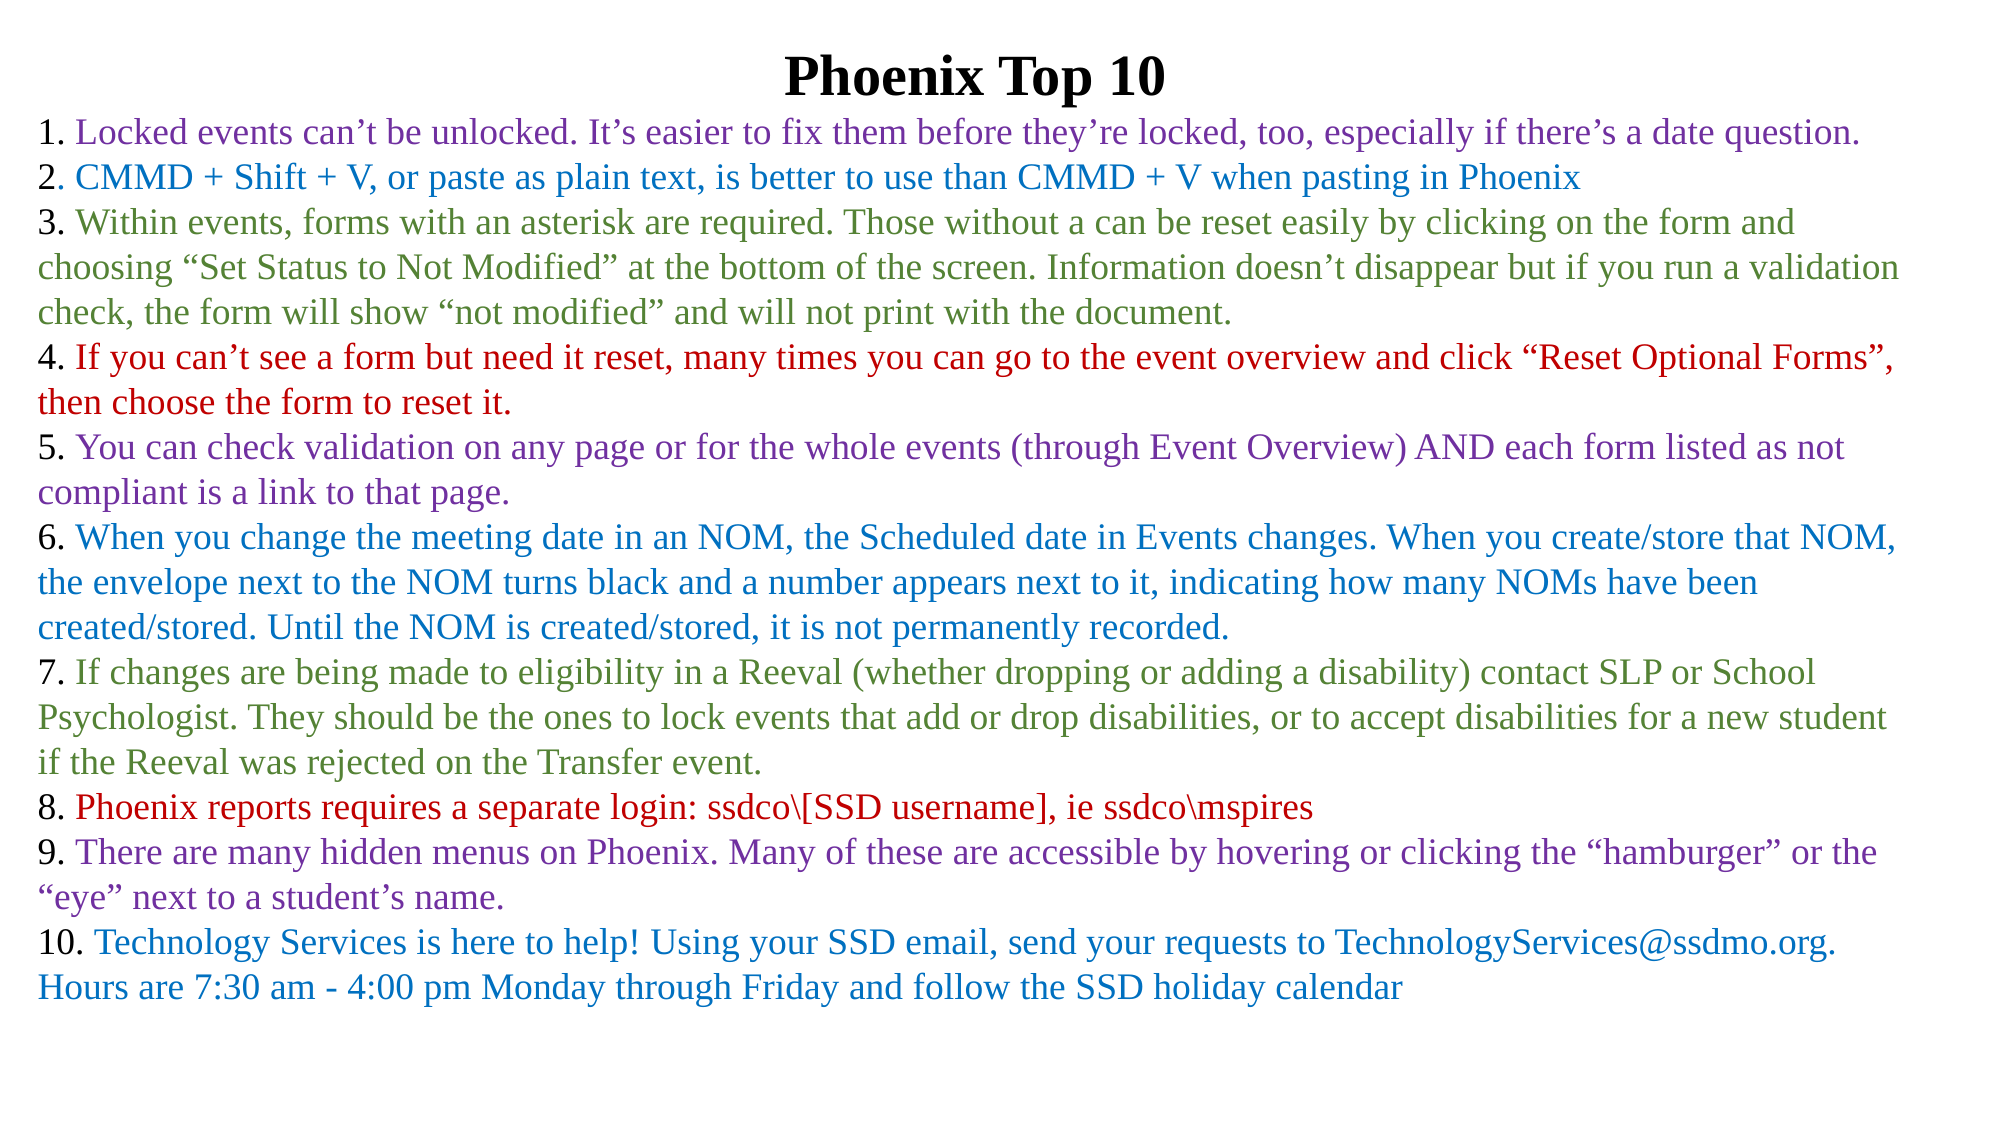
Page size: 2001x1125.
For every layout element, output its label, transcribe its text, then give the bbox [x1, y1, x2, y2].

text_box Phoenix Top 10 1. Locked events can’t be unlocked. It’s easier to fix them before they’re locked, too, especially if there’s a date question. 2. CMMD + Shift + V, or paste as plain text, is better to use than CMMD + V when pasting in Phoenix 3. Within events, forms with an asterisk are required. Those without a can be reset easily by clicking on the form and choosing “Set Status to Not Modified” at the bottom of the screen. Information doesn’t disappear but if you run a validation check, the form will show “not modified” and will not print with the document. 4. If you can’t see a form but need it reset, many times you can go to the event overview and click “Reset Optional Forms”, then choose the form to reset it. 5. You can check validation on any page or for the whole events (through Event Overview) AND each form listed as not compliant is a link to that page. 6. When you change the meeting date in an NOM, the Scheduled date in Events changes. When you create/store that NOM, the envelope next to the NOM turns black and a number appears next to it, indicating how many NOMs have been created/stored. Until the NOM is created/stored, it is not permanently recorded. 7. If changes are being made to eligibility in a Reeval (whether dropping or adding a disability) contact SLP or School Psychologist. They should be the ones to lock events that add or drop disabilities, or to accept disabilities for a new student if the Reeval was rejected on the Transfer event. 8. Phoenix reports requires a separate login: ssdco\[SSD username], ie ssdco\mspires 9. There are many hidden menus on Phoenix. Many of these are accessible by hovering or clicking the “hamburger” or the “eye” next to a student’s name. 10. Technology Services is here to help! Using your SSD email, send your requests to TechnologyServices@ssdmo.org. Hours are 7:30 am - 4:00 pm Monday through Friday and follow the SSD holiday calendar [22, 29, 1929, 1060]
